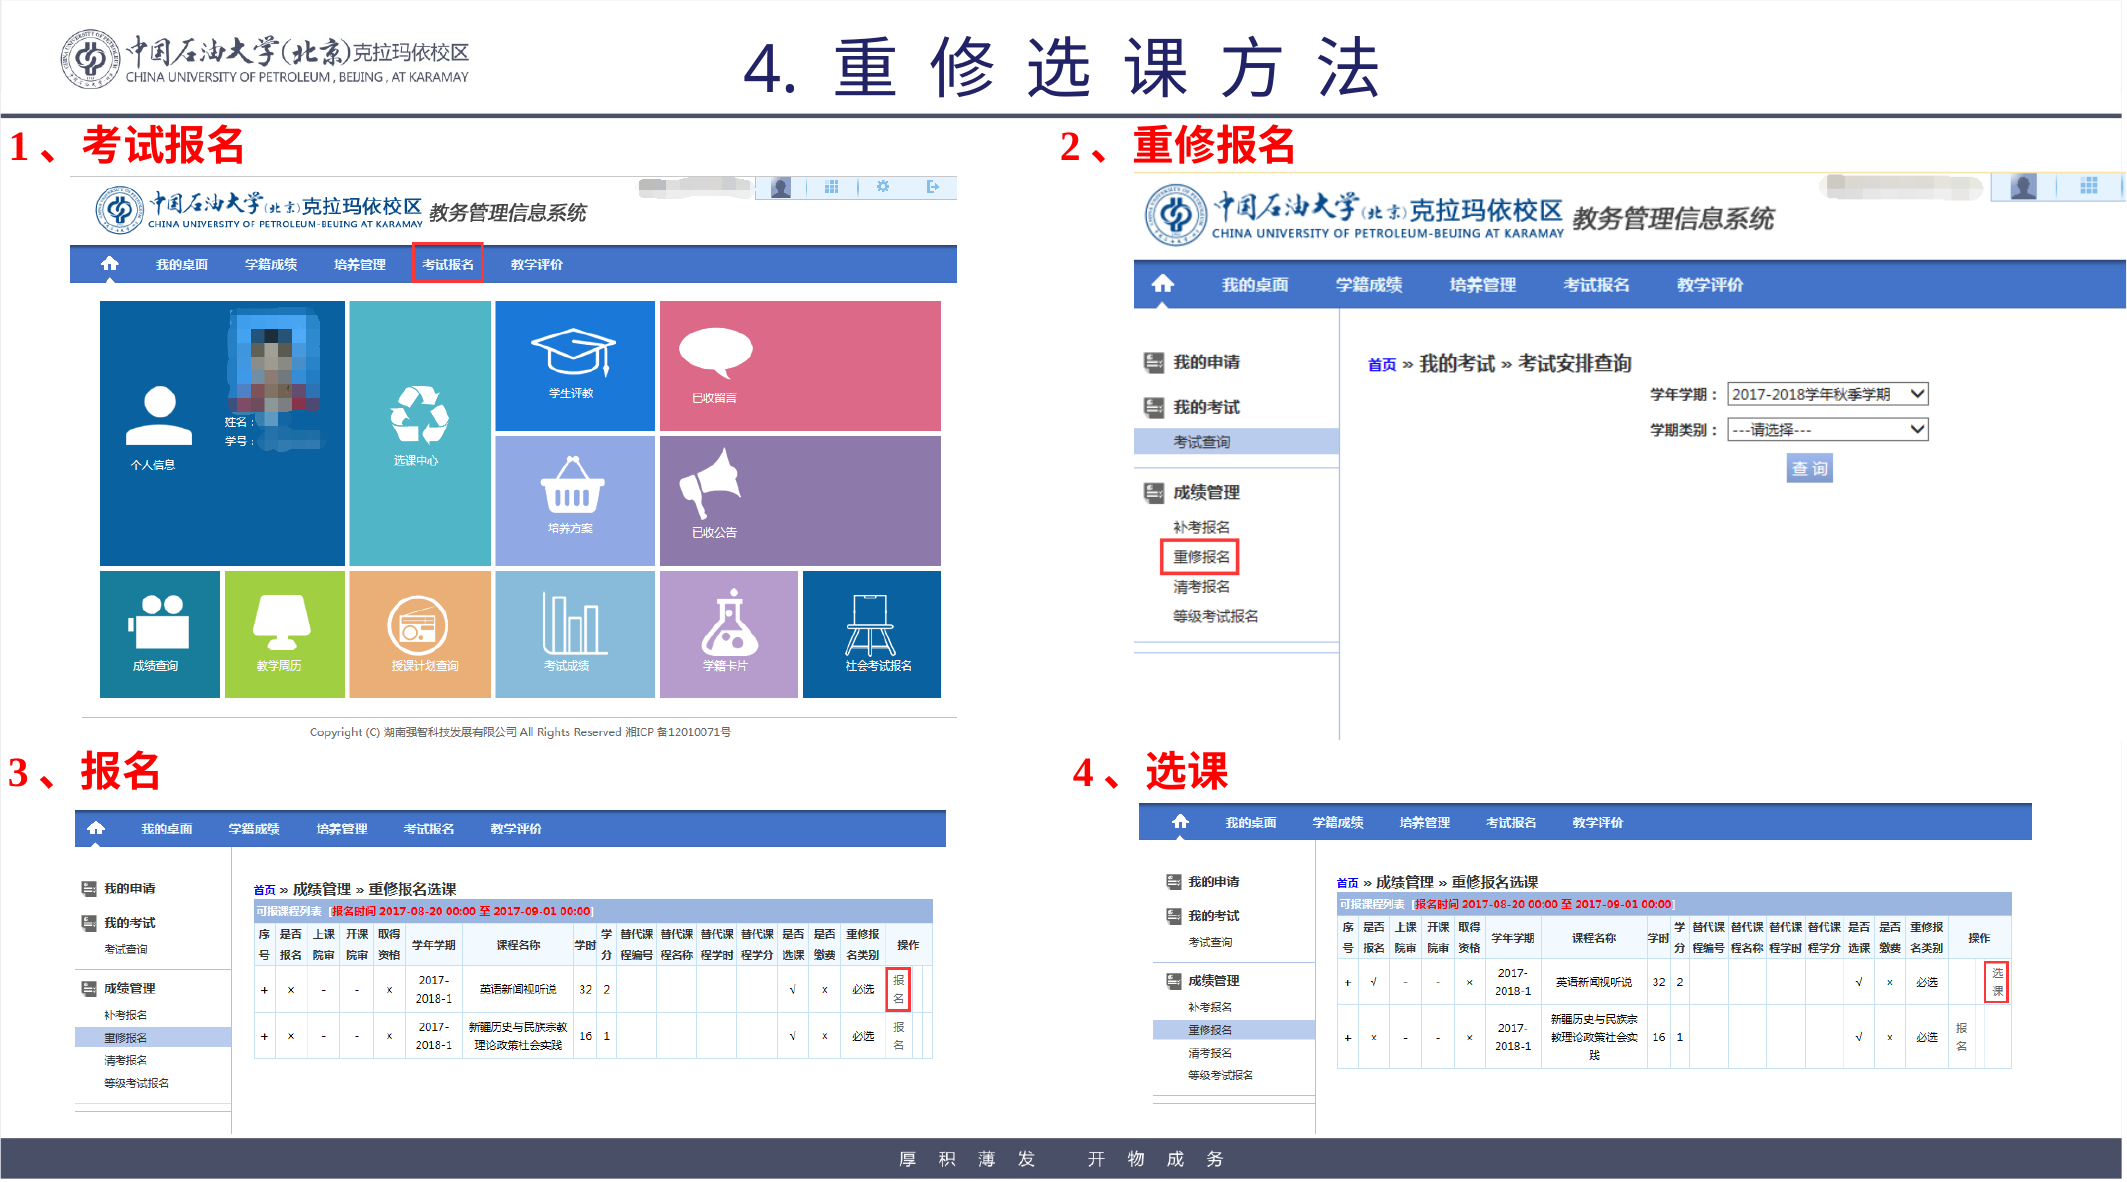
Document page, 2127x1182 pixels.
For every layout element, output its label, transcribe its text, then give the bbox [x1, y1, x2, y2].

text_box 2、重修报名 [1044, 111, 1315, 177]
text_box 3、报名 [0, 737, 179, 803]
text_box 1、考试报名 [0, 111, 263, 177]
picture [0, 114, 2127, 1179]
text_box 4. 重 修 选 课 方 法 [0, 2, 2127, 114]
text_box 4、选课 [1058, 737, 1244, 803]
